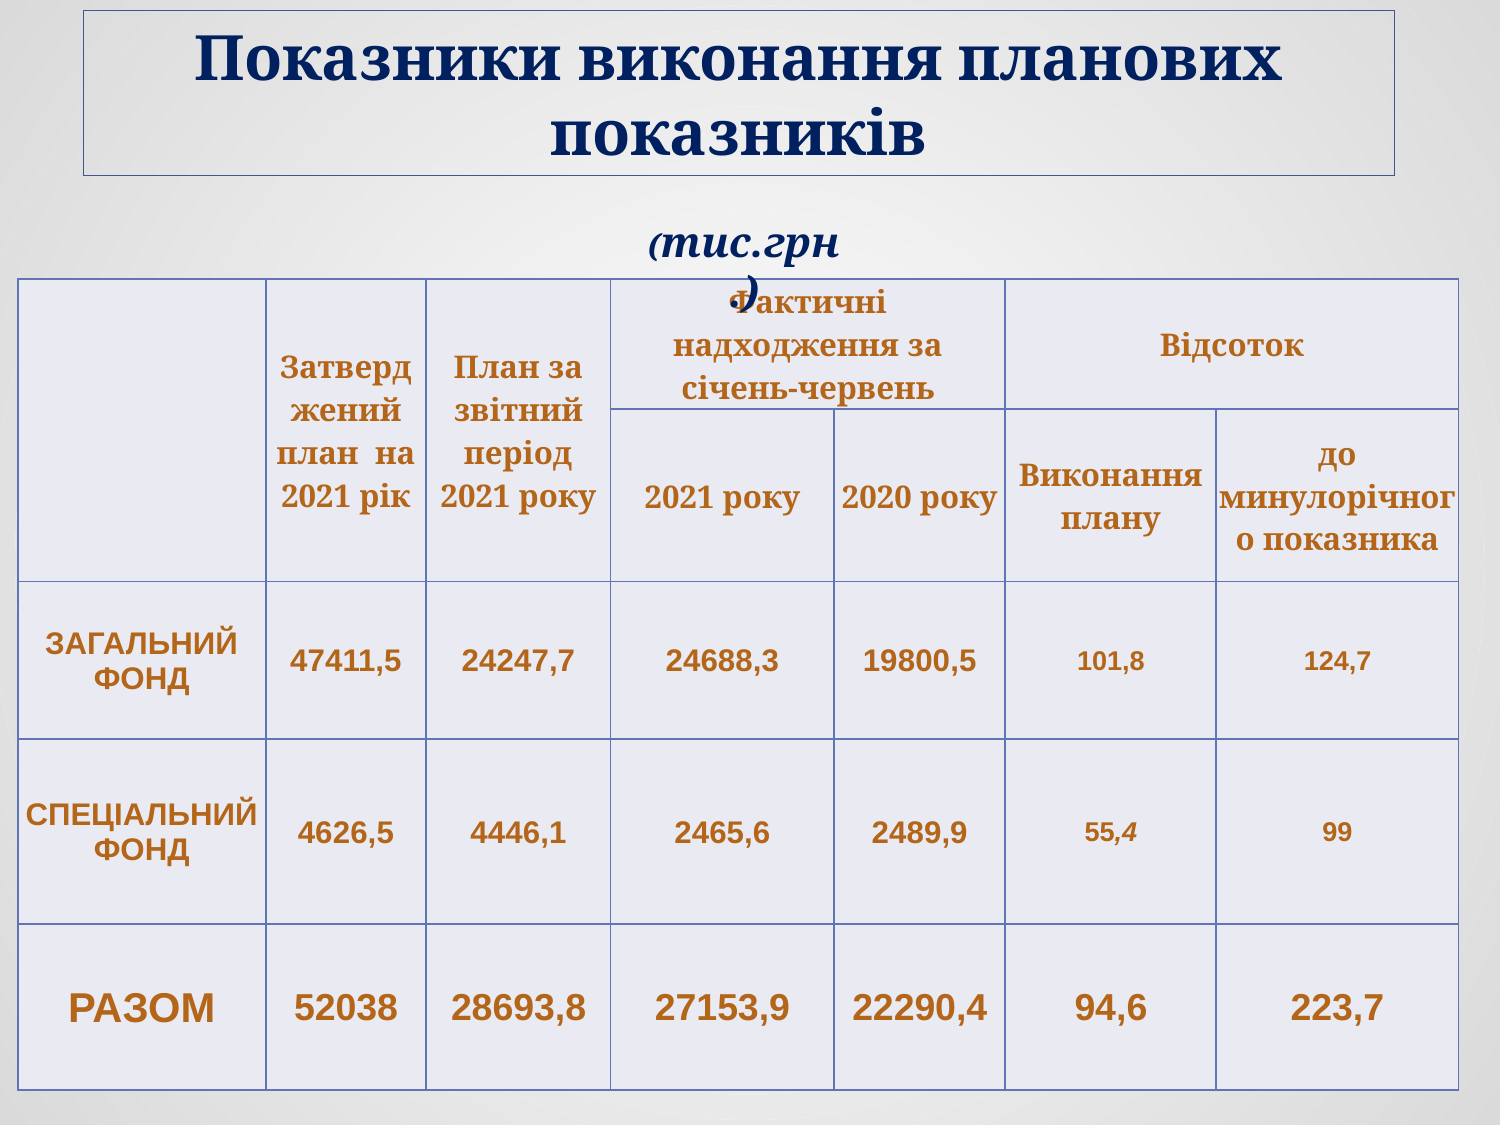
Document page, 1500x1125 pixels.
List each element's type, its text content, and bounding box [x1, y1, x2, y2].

table_header План за звітний період 2021 року [427, 280, 610, 581]
table_cell 2021 року [611, 410, 833, 581]
table_cell 101,8 [1006, 582, 1215, 738]
table_cell 24688,3 [611, 582, 833, 738]
table_cell 28693,8 [427, 925, 610, 1089]
table_cell 223,7 [1217, 925, 1458, 1089]
table_cell Спеціальний фонд [19, 740, 265, 923]
table_cell 2489,9 [835, 740, 1004, 923]
table_cell 124,7 [1217, 582, 1458, 738]
table_cell 27153,9 [611, 925, 833, 1089]
table_cell 94,6 [1006, 925, 1215, 1089]
table_cell 4626,5 [267, 740, 425, 923]
table_header Фактичні надходження за січень-червень [611, 280, 1004, 408]
table_cell 19800,5 [835, 582, 1004, 738]
table_header Відсоток [1006, 280, 1458, 408]
table_cell 2465,6 [611, 740, 833, 923]
table_cell Загальний фонд [19, 582, 265, 738]
table_cell 4446,1 [427, 740, 610, 923]
table_cell до минулорічного показника [1217, 410, 1458, 581]
table_cell Разом [19, 925, 265, 1089]
table_cell 47411,5 [267, 582, 425, 738]
table_cell 99 [1217, 740, 1458, 923]
table_header Затверджений план на 2021 рік [267, 280, 425, 581]
table_header [19, 280, 265, 581]
table_cell 22290,4 [835, 925, 1004, 1089]
text_box Показники виконання планових показників [83, 10, 1395, 176]
table_cell 24247,7 [427, 582, 610, 738]
table_cell Виконання плану [1006, 410, 1215, 581]
text_box (тис.грн.) [631, 208, 857, 323]
table_cell 55,4 [1006, 740, 1215, 923]
table_cell 52038 [267, 925, 425, 1089]
table_cell 2020 року [835, 410, 1004, 581]
